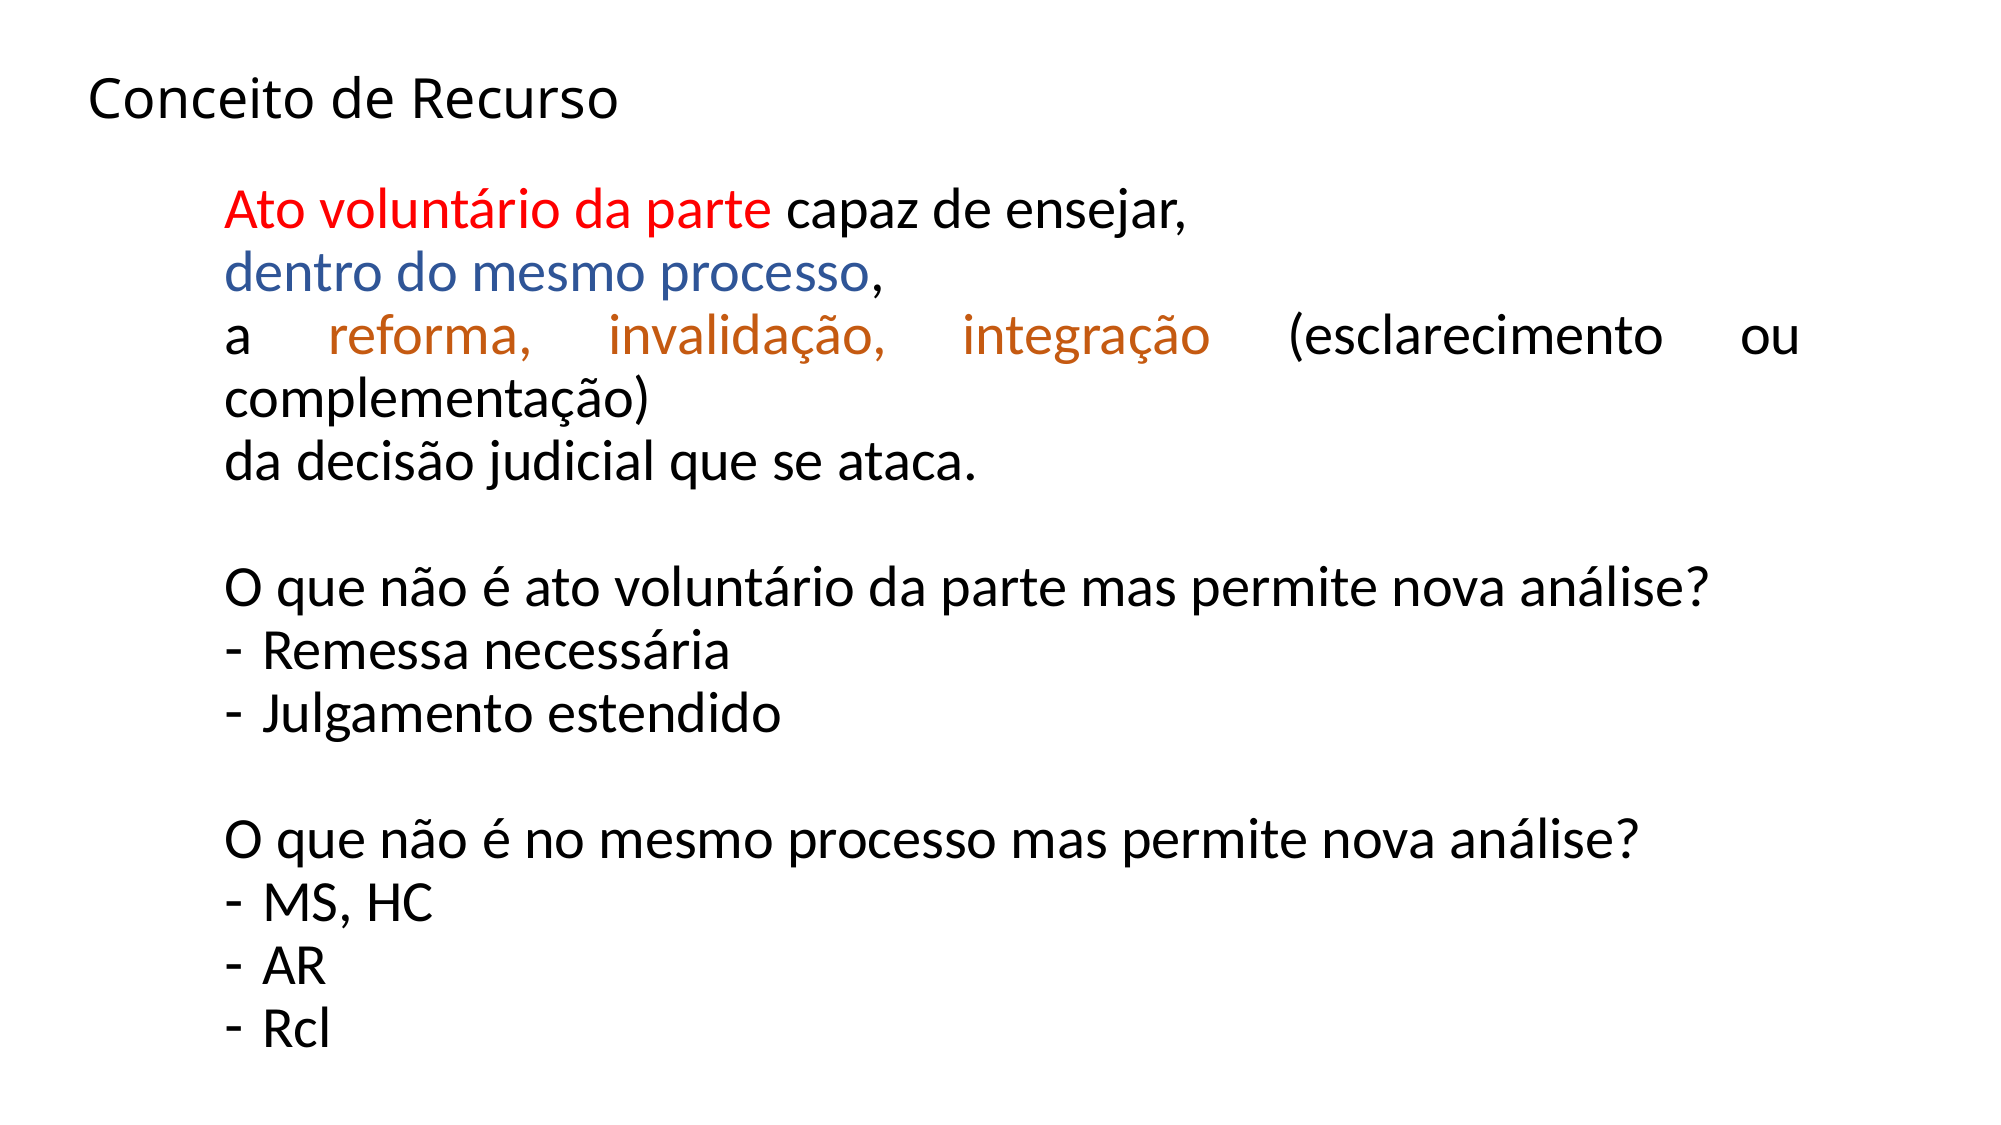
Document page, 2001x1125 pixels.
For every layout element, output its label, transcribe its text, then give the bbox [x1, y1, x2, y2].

list Ato voluntário da parte capaz de ensejar, dentro do mesmo processo, a reforma, invalidação, integração (esclarecimento ou complementação) da decisão judicial que se ataca. O que não é ato voluntário da parte mas permite nova análise? Remessa necessária Julgamento estendido O que não é no mesmo processo mas permite nova análise? MS, HC AR Rcl [209, 171, 1817, 979]
title Conceito de Recurso [72, 29, 1873, 171]
